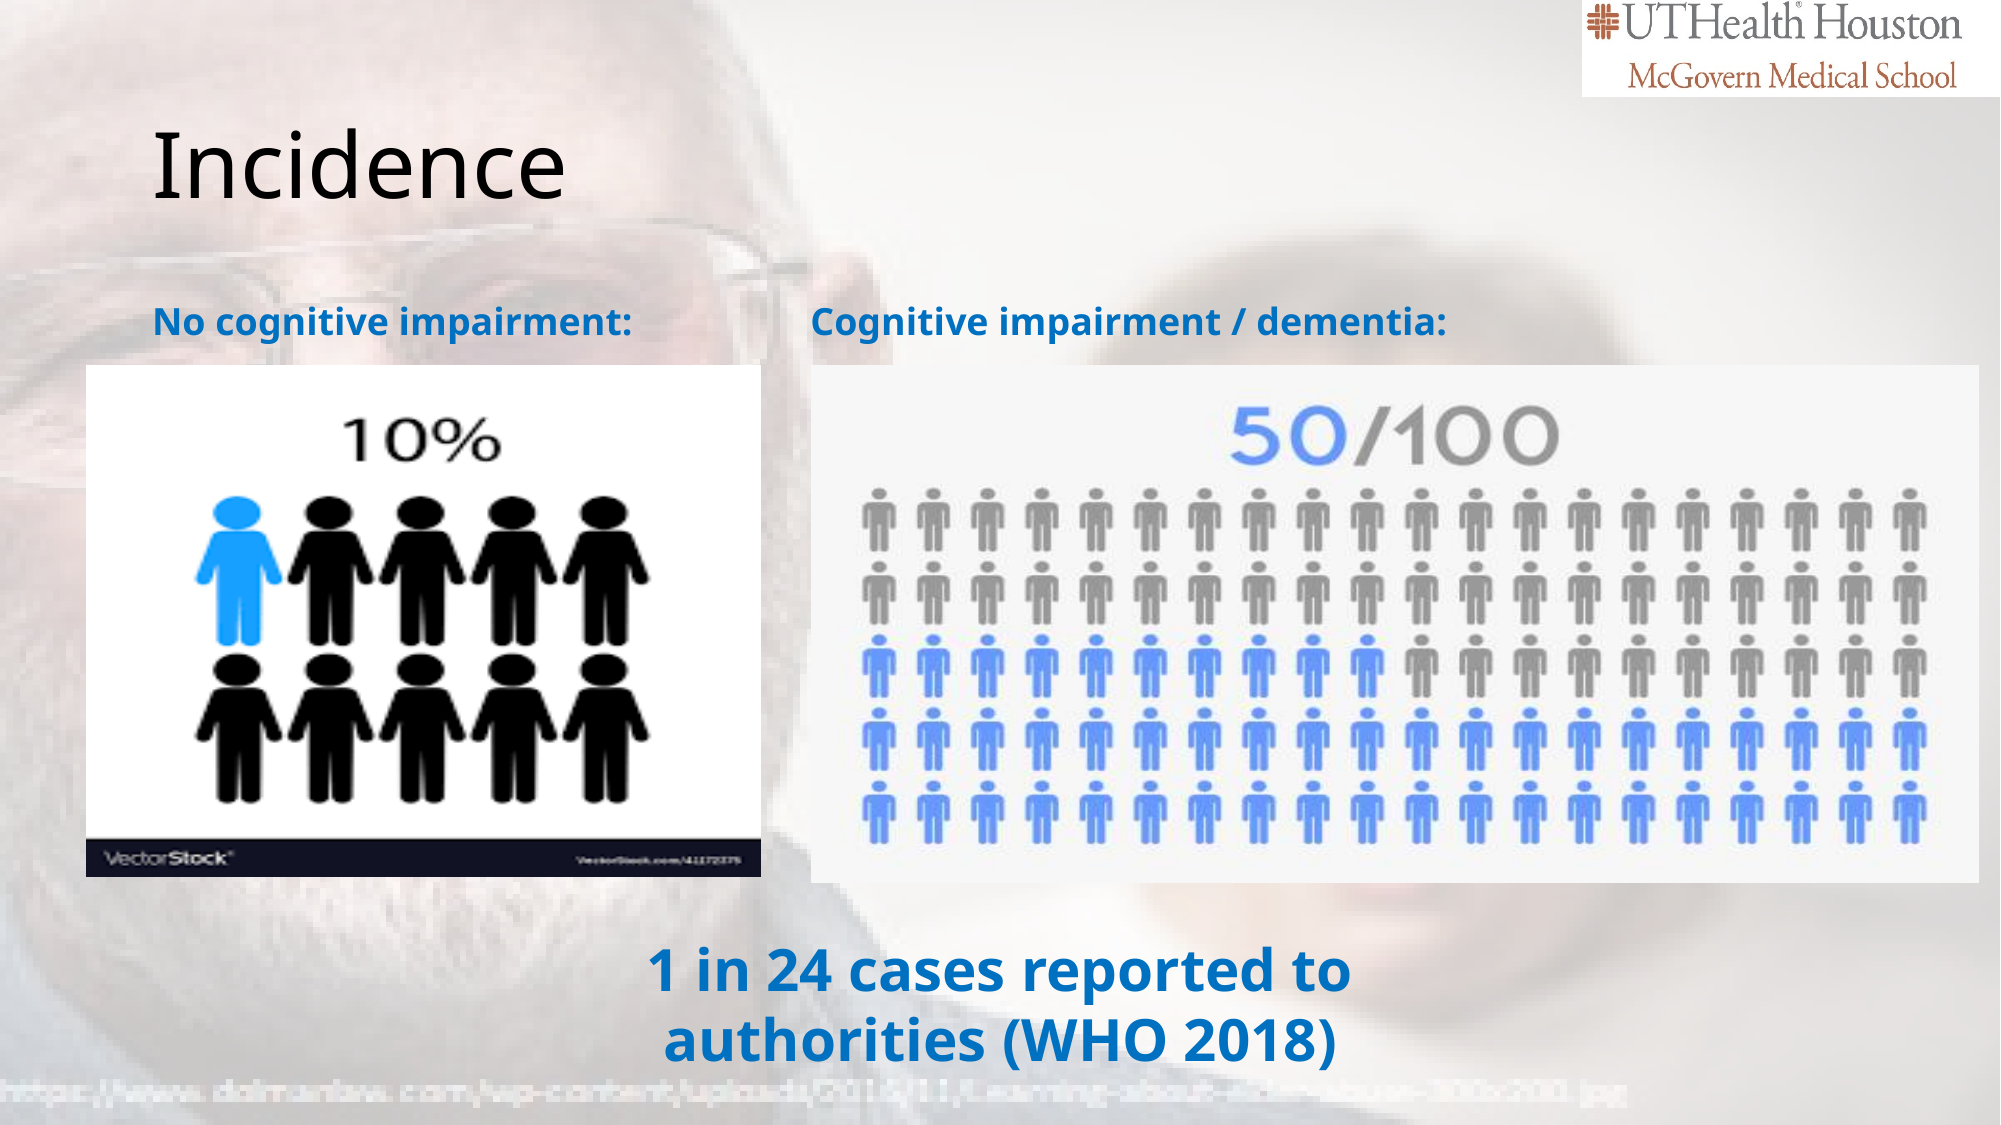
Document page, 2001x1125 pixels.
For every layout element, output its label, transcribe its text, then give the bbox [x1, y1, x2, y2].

picture [85, 365, 761, 877]
text_box 1 in 24 cases reported to authorities (WHO 2018) [502, 925, 1497, 1081]
text_box No cognitive impairment: Cognitive impairment / dementia: [137, 290, 1931, 351]
picture [1582, 0, 2000, 97]
title Incidence [137, 59, 1863, 278]
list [811, 365, 1979, 883]
